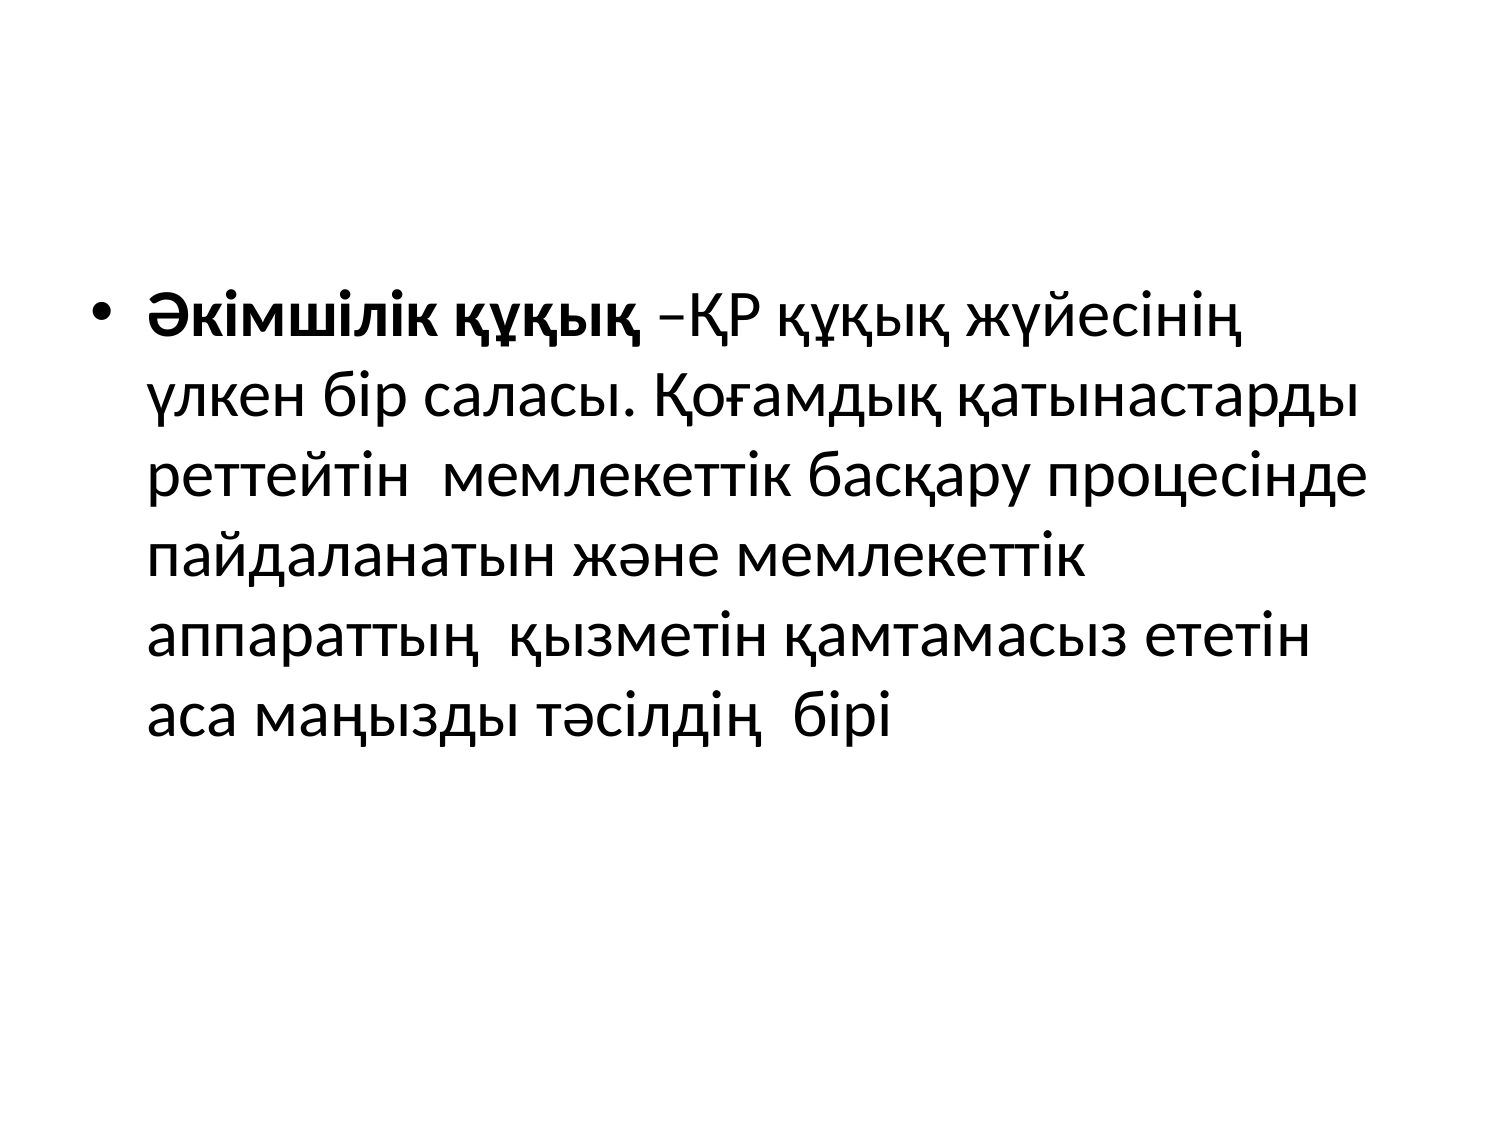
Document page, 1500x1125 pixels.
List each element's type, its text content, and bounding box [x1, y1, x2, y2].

list Әкімшілік құқық –ҚР құқық жүйесінің үлкен бір саласы. Қоғамдық қатынастарды реттейтін мемлекеттік басқару процесінде пайдаланатын және мемлекеттік аппараттың қызметін қамтамасыз ететін аса маңызды тәсілдің бірі [75, 262, 1425, 1005]
